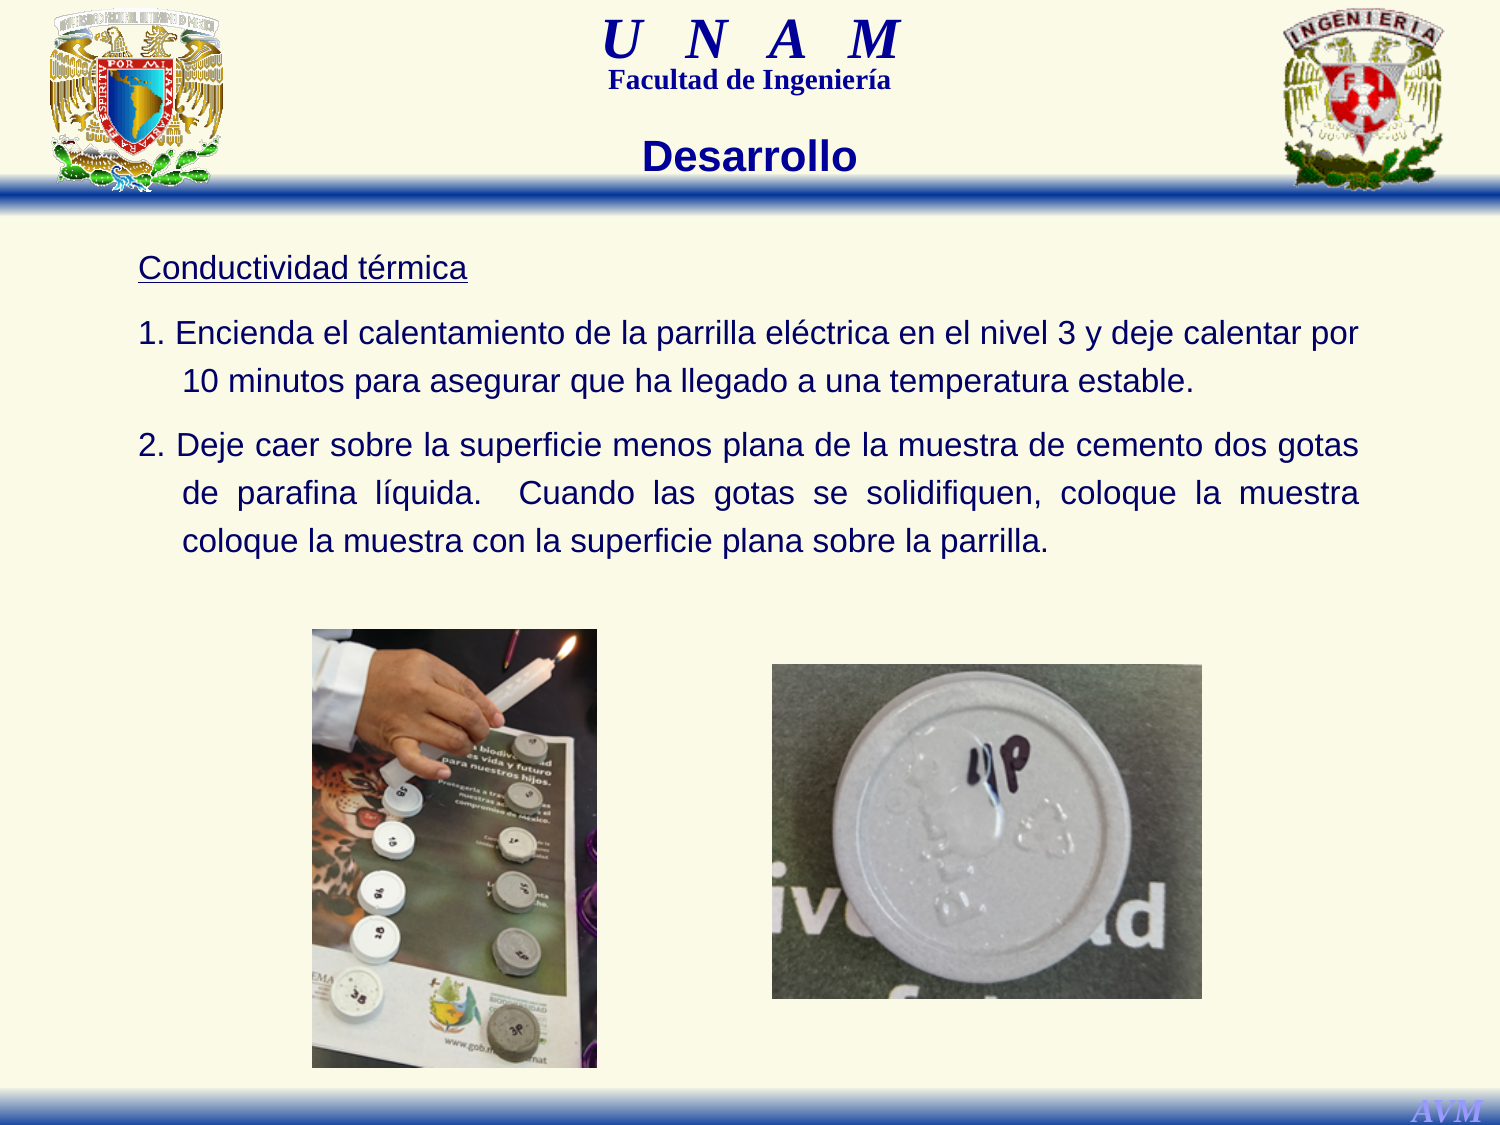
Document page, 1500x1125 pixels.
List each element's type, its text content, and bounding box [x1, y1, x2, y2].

text_box Desarrollo [425, 120, 1075, 188]
text_box Conductividad térmica 1. Encienda el calentamiento de la parrilla eléctrica en el nivel 3 y deje calentar por 10 minutos para asegurar que ha llegado a una temperatura estable. 2. Deje caer sobre la superficie menos plana de la muestra de cemento dos gotas de parafina líquida. Cuando las gotas se solidifiquen, coloque la muestra coloque la muestra con la superficie plana sobre la parrilla. [123, 231, 1376, 567]
picture [312, 629, 597, 1069]
picture [771, 664, 1202, 999]
picture [1275, 5, 1452, 198]
picture [50, 8, 223, 192]
